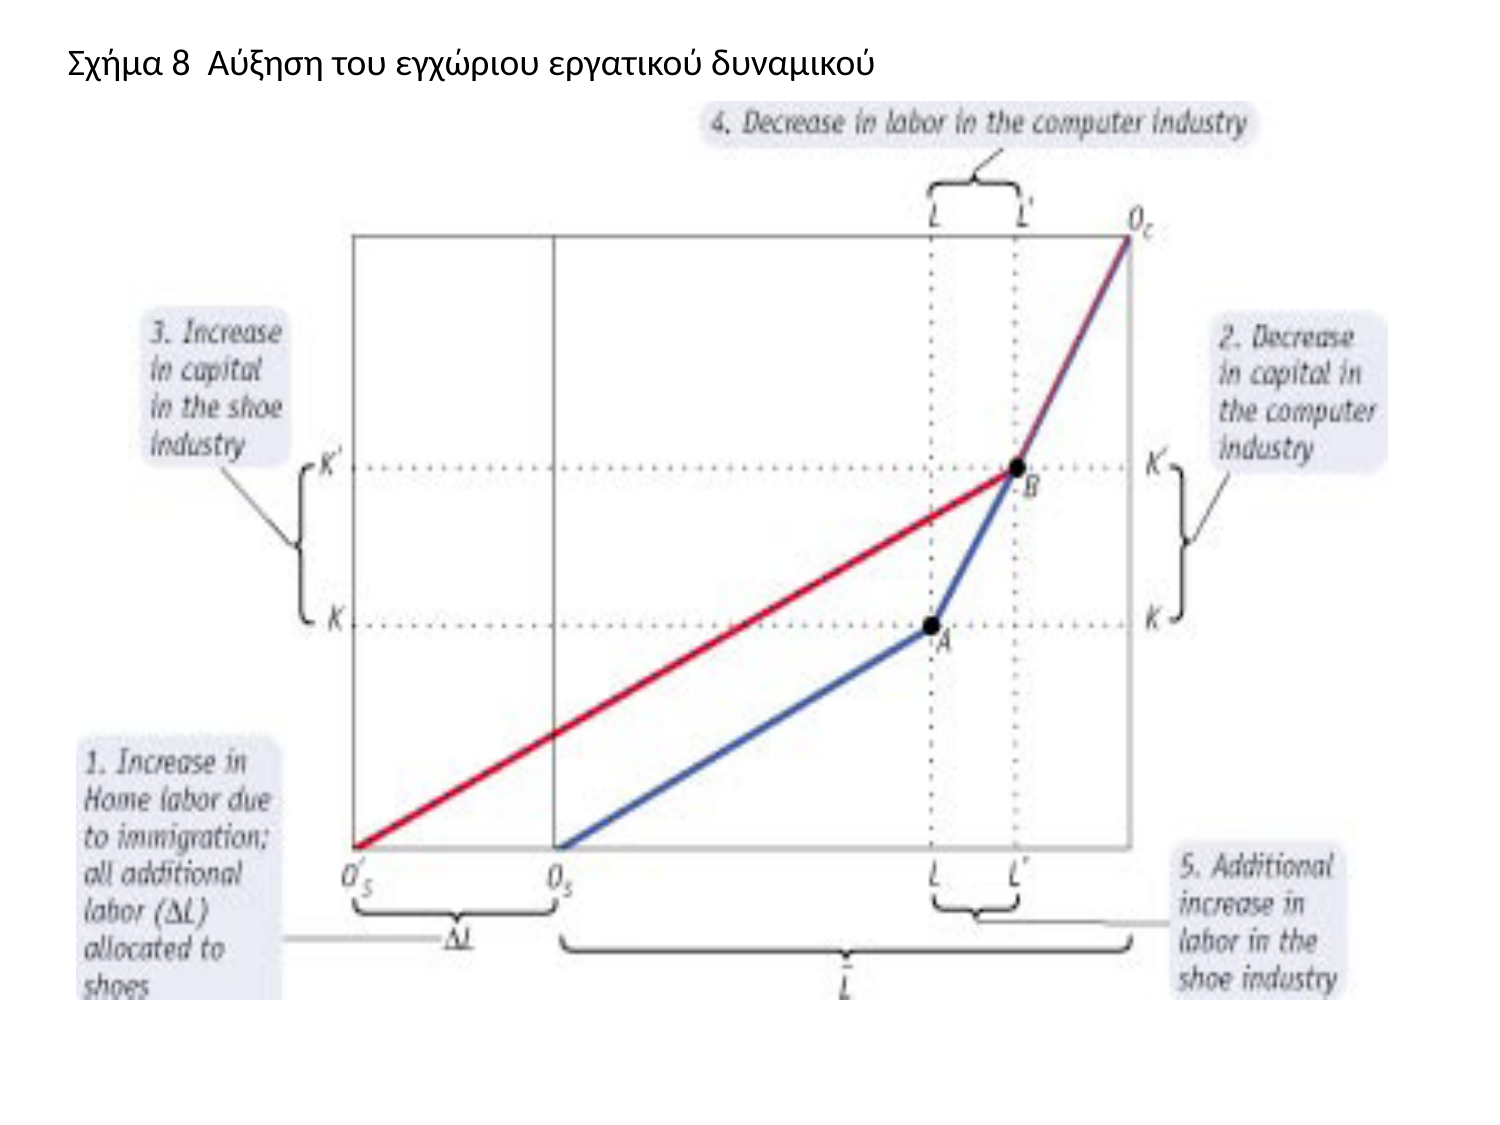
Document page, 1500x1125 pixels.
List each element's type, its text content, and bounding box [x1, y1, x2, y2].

picture [76, 101, 1389, 1000]
text_box Σχήμα 8 Αύξηση του εγχώριου εργατικού δυναμικού [53, 30, 1400, 91]
